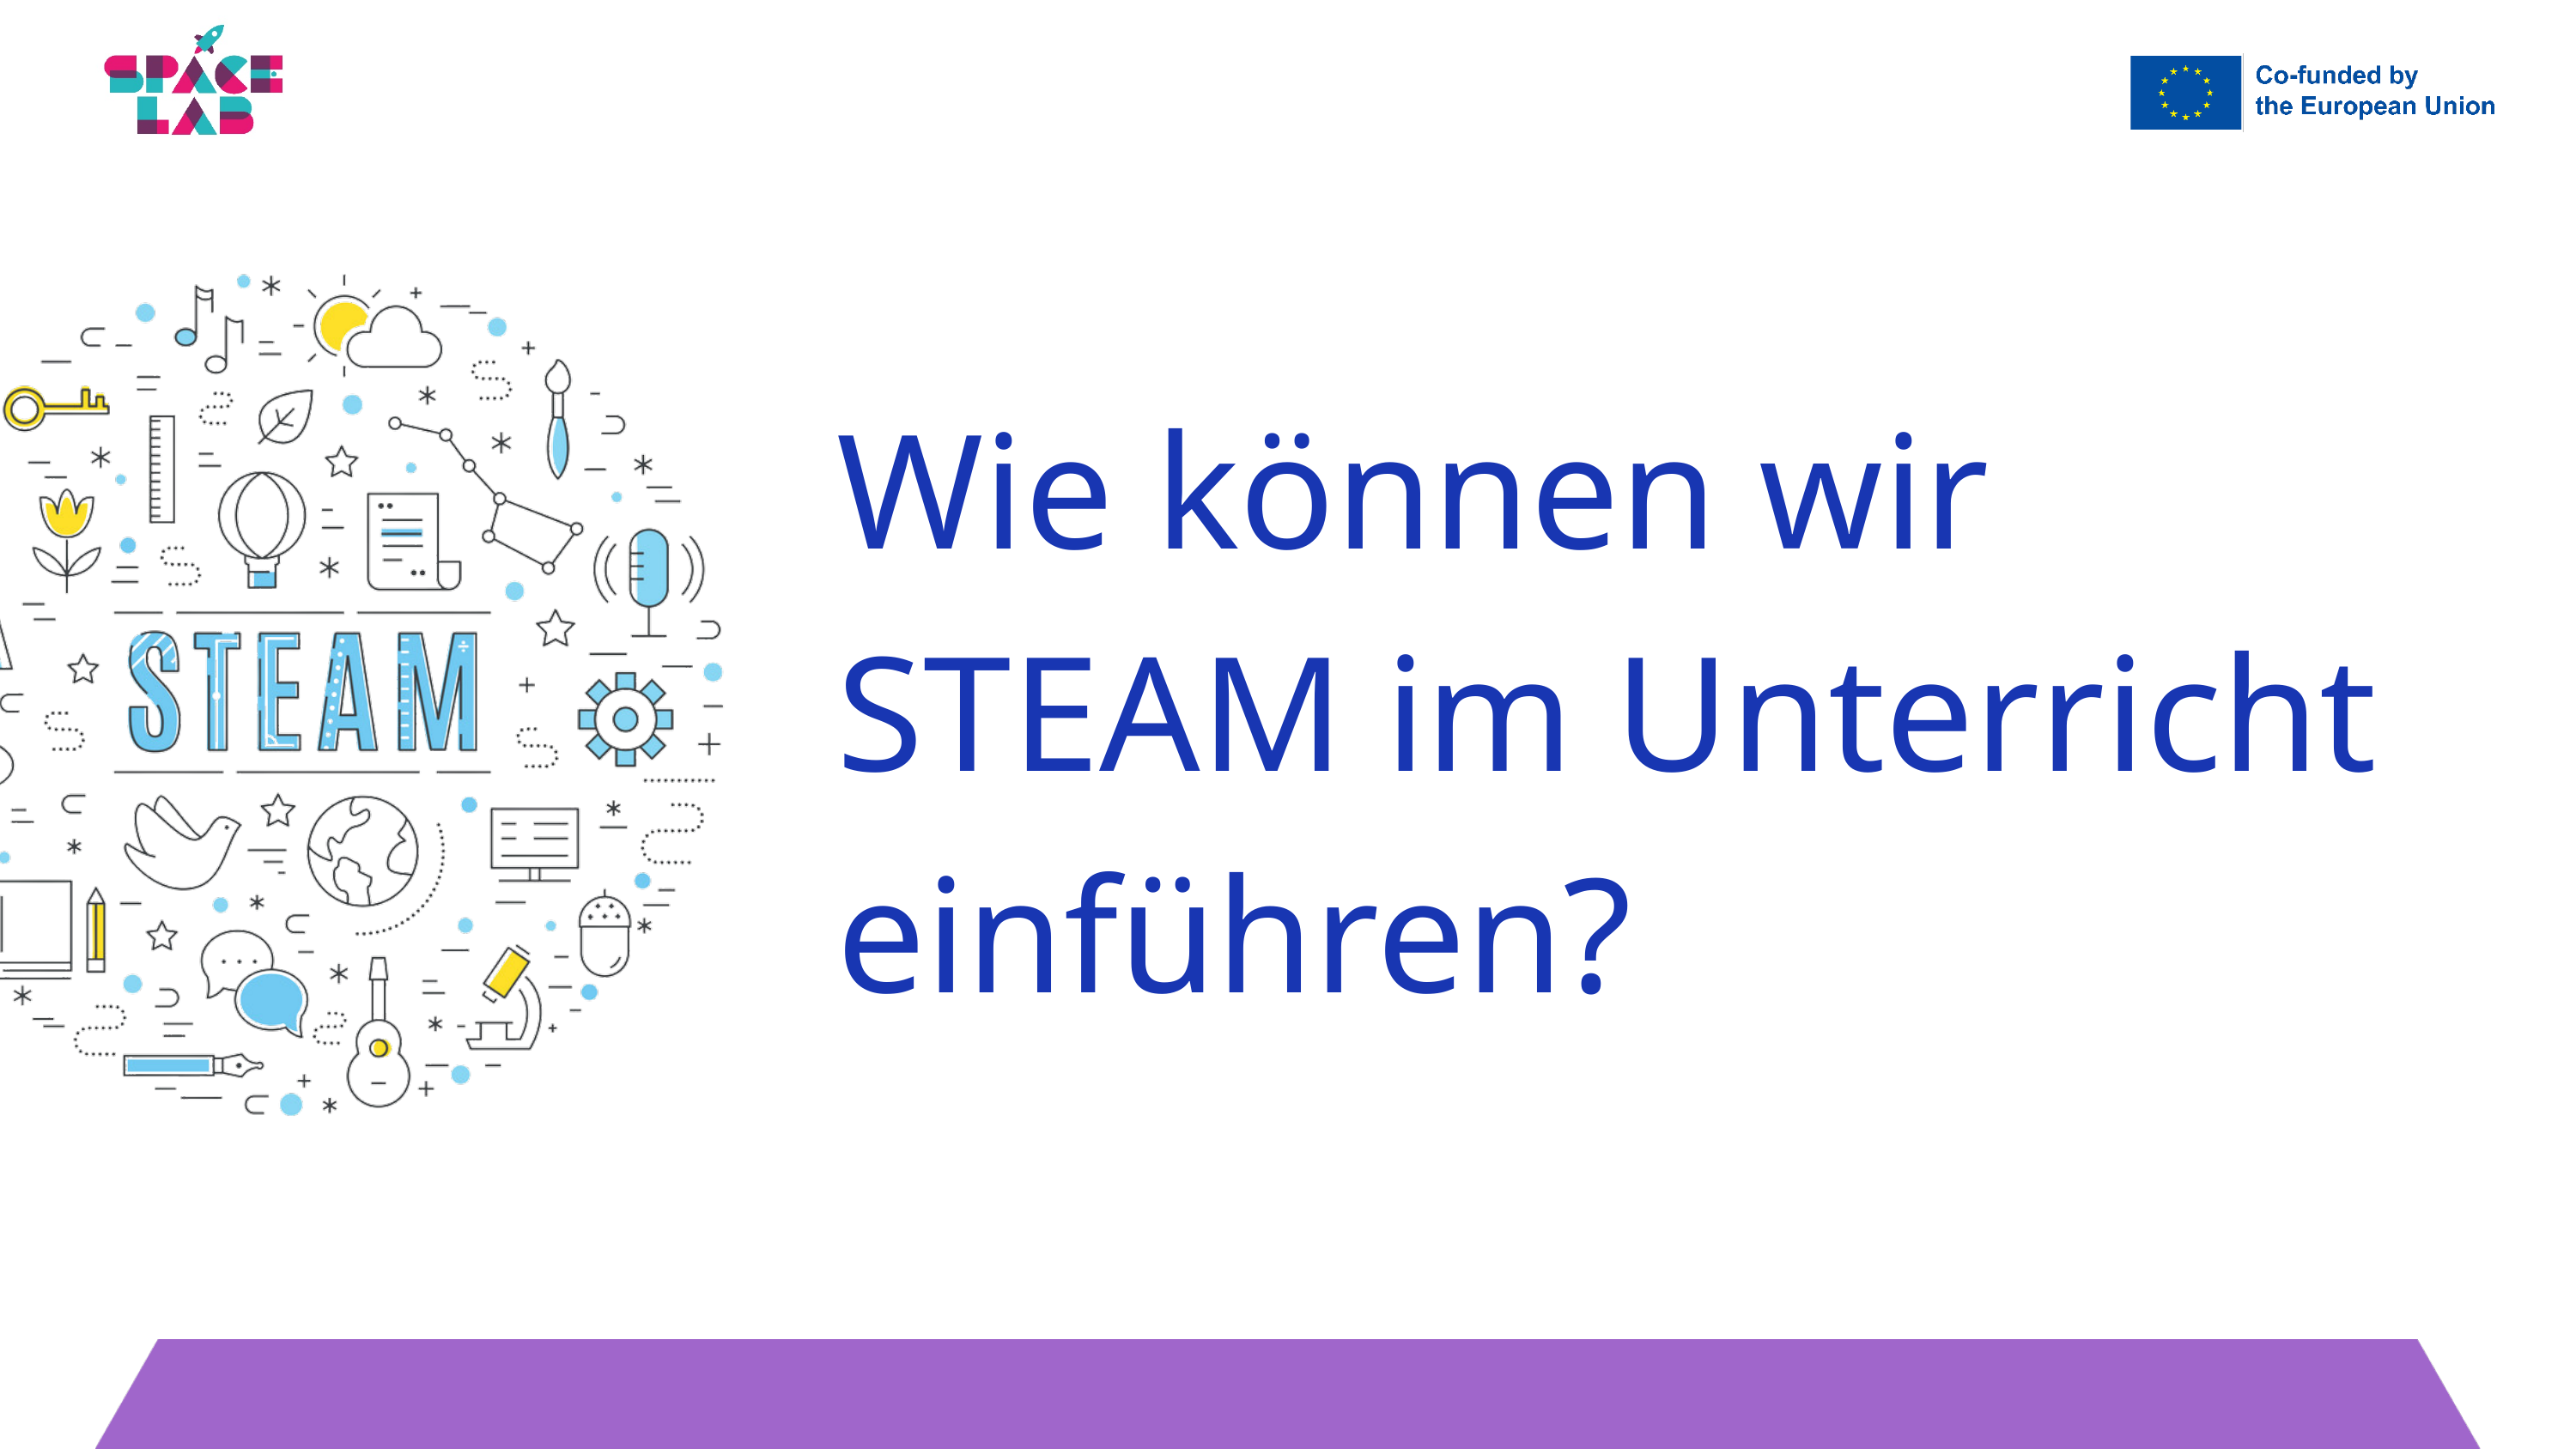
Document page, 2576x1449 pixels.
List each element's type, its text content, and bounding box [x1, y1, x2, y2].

text_box Wie können wir STEAM im Unterricht einführen? [870, 359, 2426, 1025]
picture [95, 1339, 2481, 1449]
picture [2124, 50, 2523, 135]
picture [95, 15, 290, 142]
picture [0, 175, 866, 1154]
